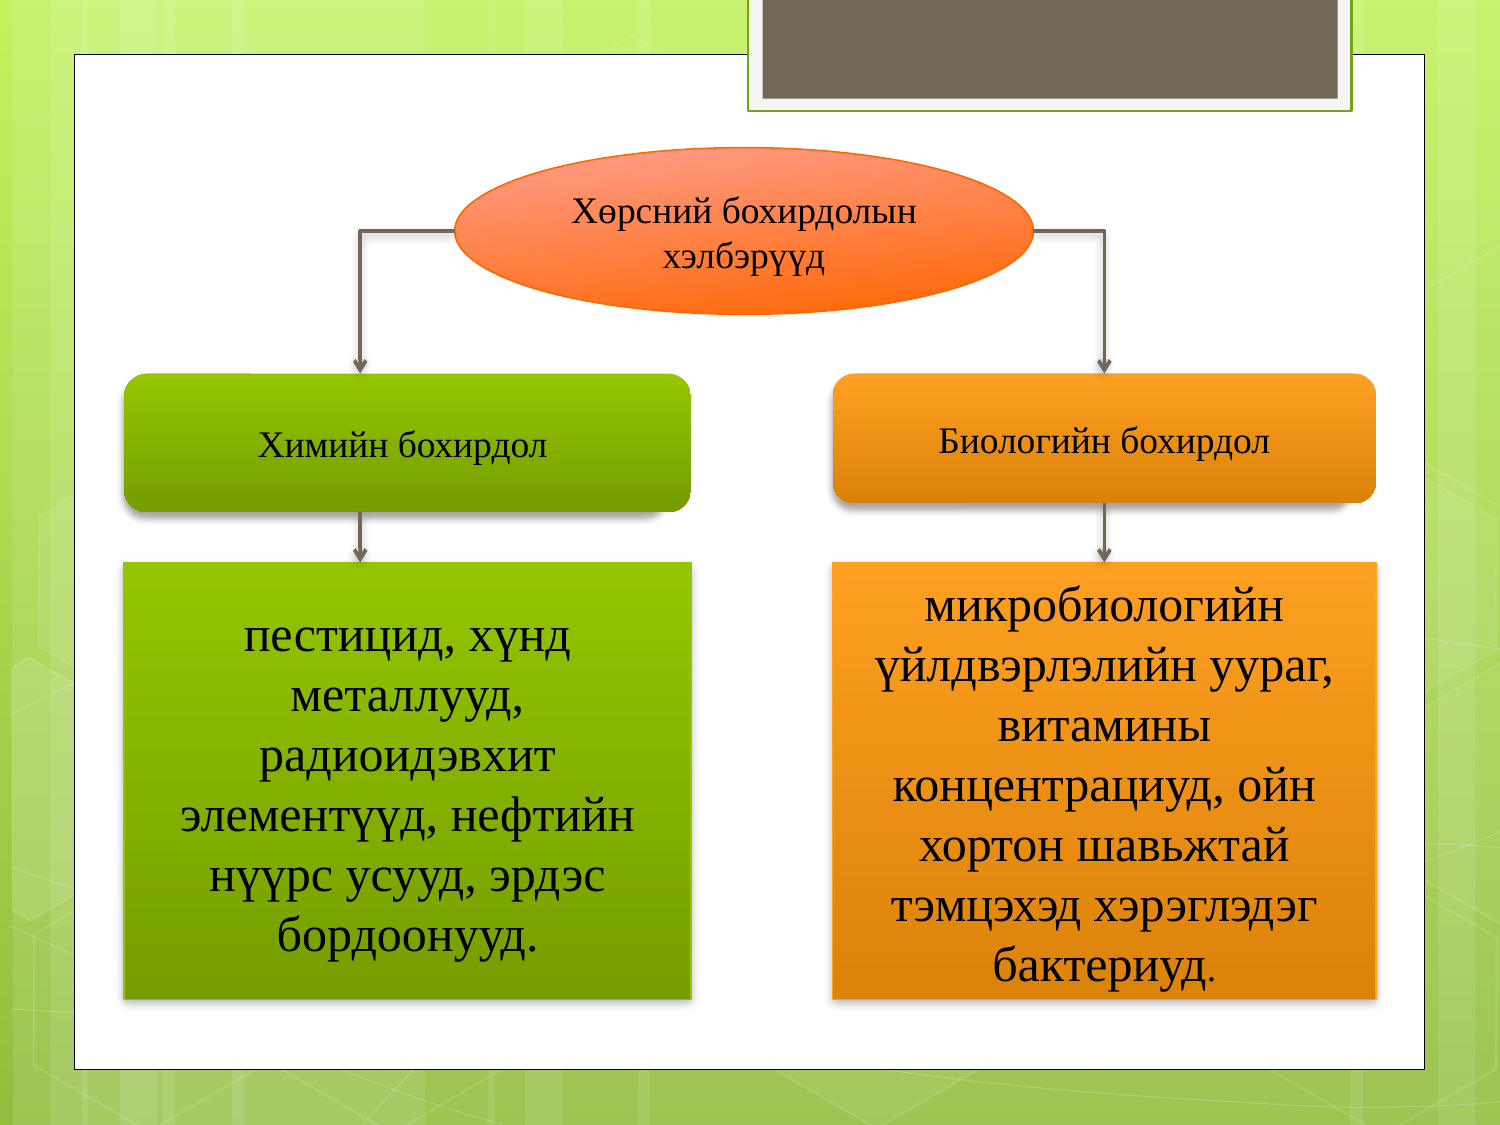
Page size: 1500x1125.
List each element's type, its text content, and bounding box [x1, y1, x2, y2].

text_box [359, 230, 455, 374]
text_box Биологийн бохирдол [832, 373, 1377, 504]
text_box пестицид, хүнд металлууд, радиоидэвхит элементүүд, нефтийн нүүрс усууд, эрдэс бордоонууд. [123, 562, 692, 1000]
text_box Химийн бохирдол [123, 373, 691, 513]
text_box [1033, 230, 1105, 374]
text_box Хөрсний бохирдолын хэлбэрүүд [454, 146, 1034, 316]
text_box микробиологийн үйлдвэрлэлийн уураг, витамины концентрациуд, ойн хортон шавьжтай тэмцэхэд хэрэглэдэг бактериуд. [832, 562, 1377, 1000]
